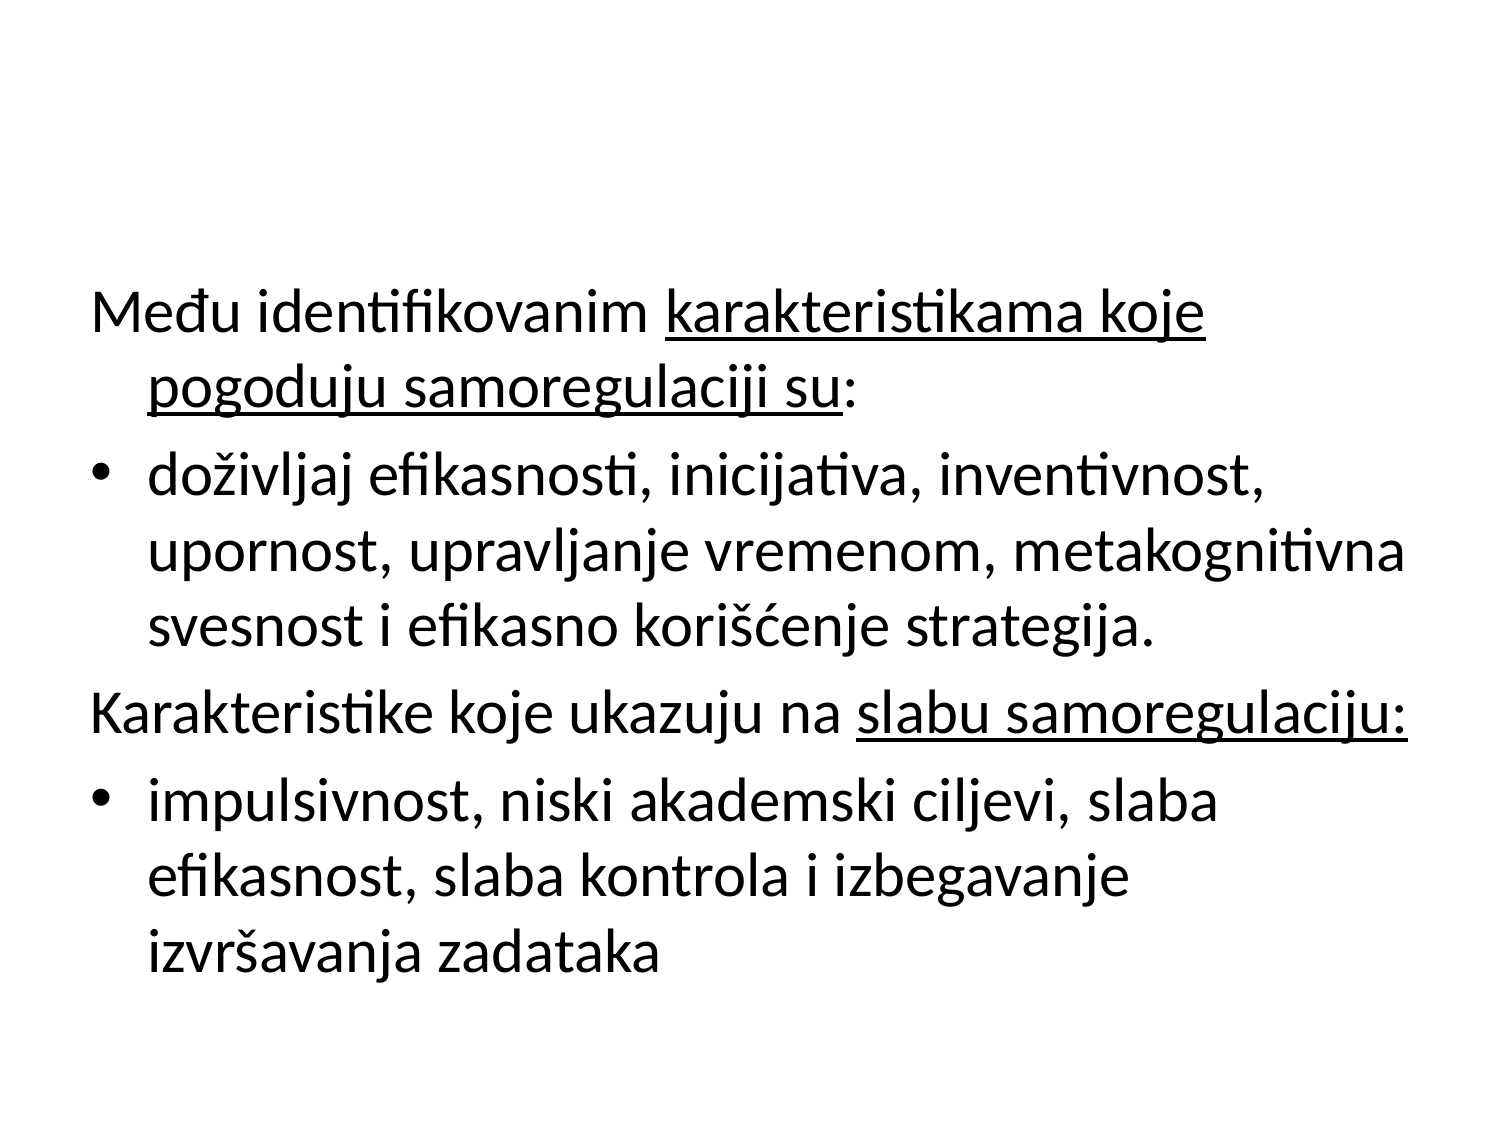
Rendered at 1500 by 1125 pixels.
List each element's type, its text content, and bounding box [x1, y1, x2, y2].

list Među identifikovanim karakteristikama koje pogoduju samoregulaciji su: doživljaj efikasnosti, inicijativa, inventivnost, upornost, upravljanje vremenom, metakognitivna svesnost i efikasno korišćenje strategija. Karakteristike koje ukazuju na slabu samoregulaciju: impulsivnost, niski akademski ciljevi, slaba efikasnost, slaba kontrola i izbegavanje izvršavanja zadataka [75, 262, 1425, 1005]
